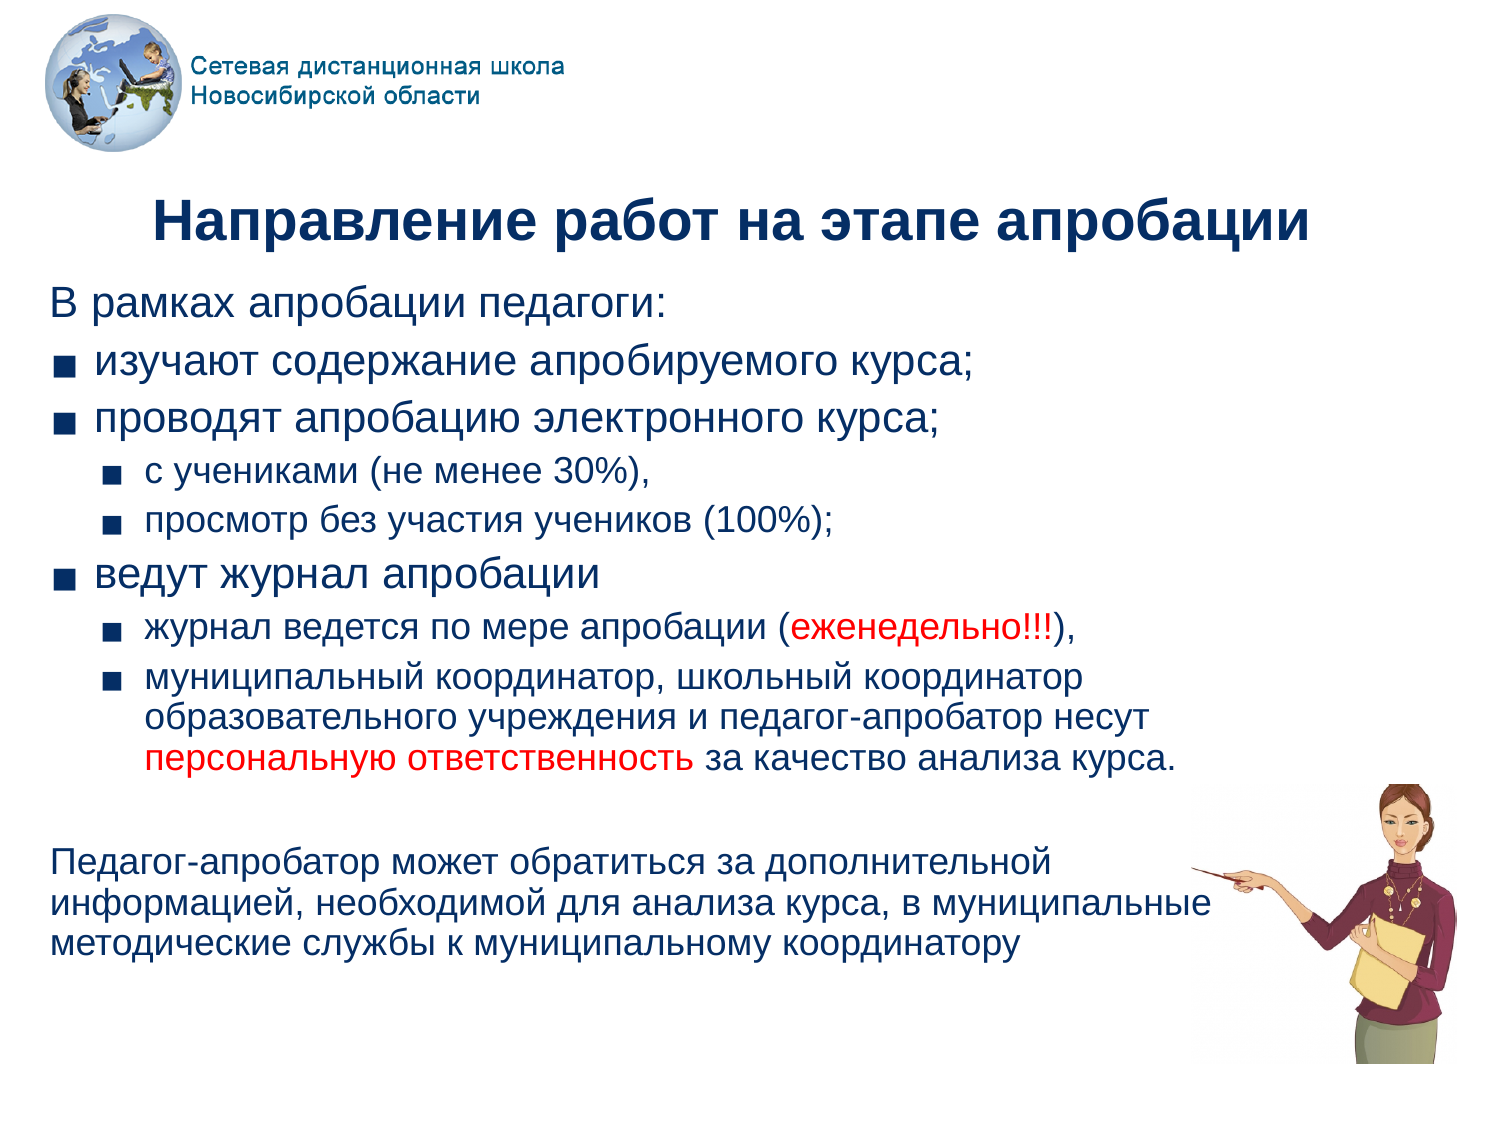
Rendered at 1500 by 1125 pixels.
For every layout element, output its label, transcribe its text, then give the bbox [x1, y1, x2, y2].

title Направление работ на этапе апробации [34, 188, 1431, 255]
picture [42, 11, 592, 153]
list В рамках апробации педагоги: изучают содержание апробируемого курса; проводят апробацию электронного курса; с учениками (не менее 30%), просмотр без участия учеников (100%); ведут журнал апробации журнал ведется по мере апробации (еженедельно!!!), муниципальный координатор, школьный координатор образовательного учреждения и педагог-апробатор несут персональную ответственность за качество анализа курса. Педагог-апробатор может обратиться за дополнительной информацией, необходимой для анализа курса, в муниципальные методические службы к муниципальному координатору [34, 272, 1330, 967]
picture [1191, 784, 1457, 1064]
